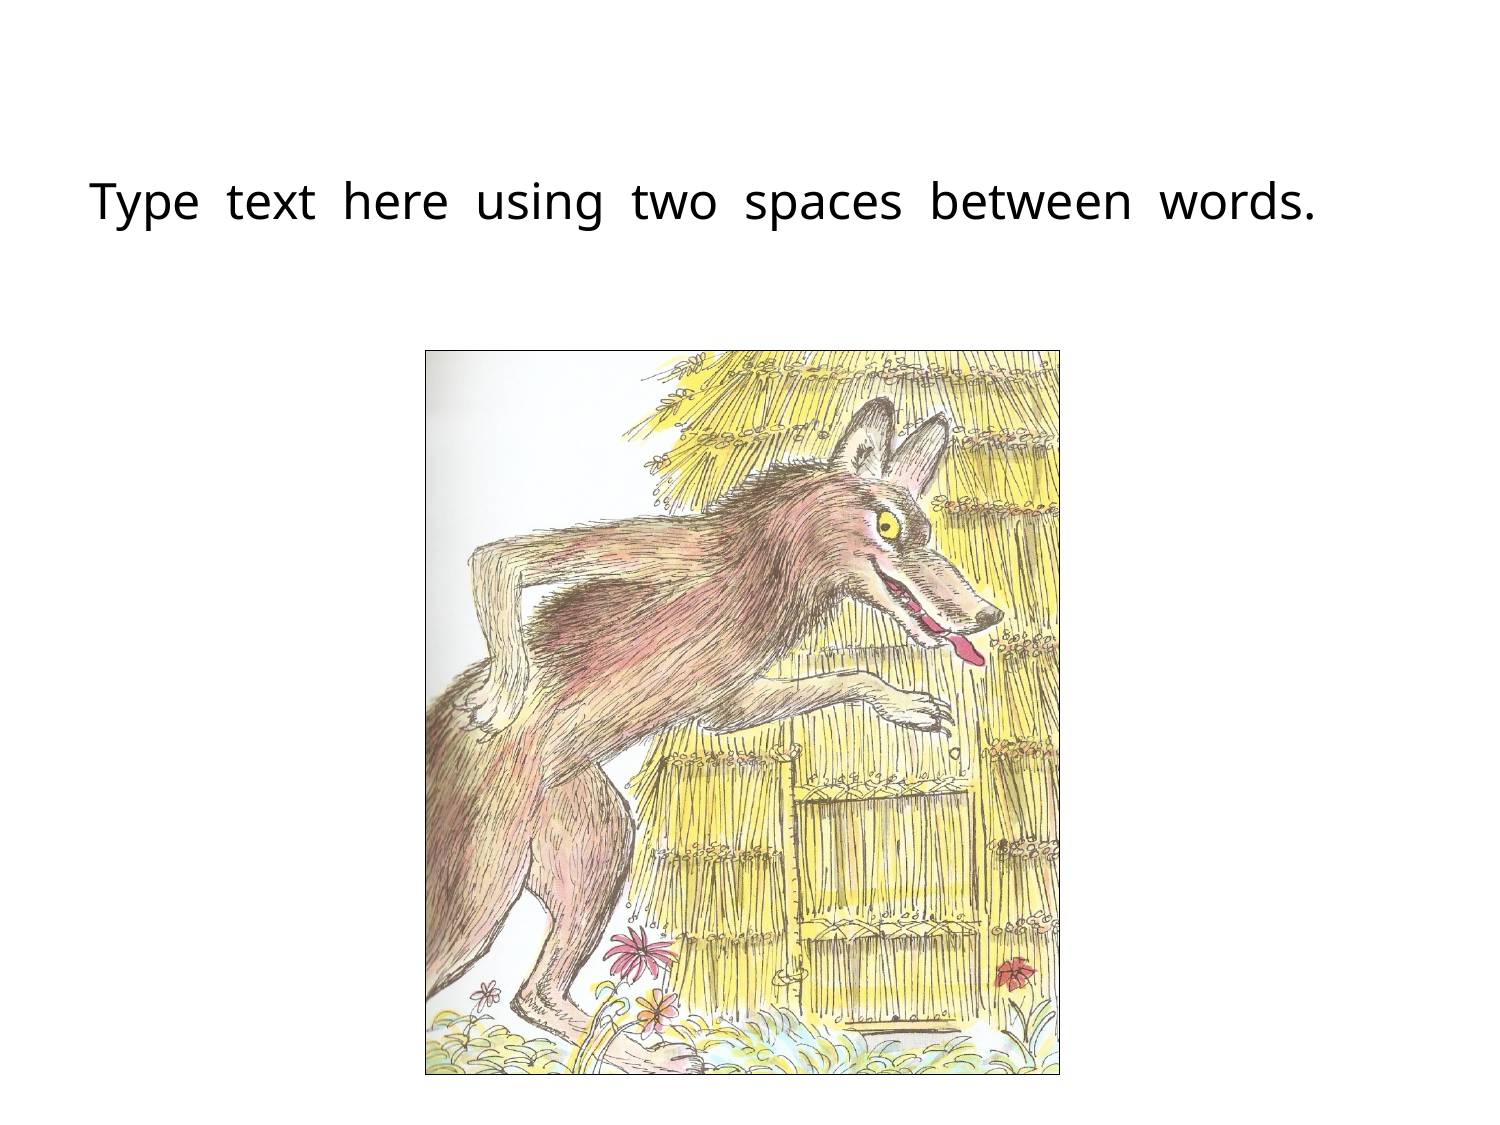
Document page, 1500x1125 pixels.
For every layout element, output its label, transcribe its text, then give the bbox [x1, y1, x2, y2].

text_box Type text here using two spaces between words. [74, 162, 1350, 238]
picture [424, 349, 1060, 1076]
